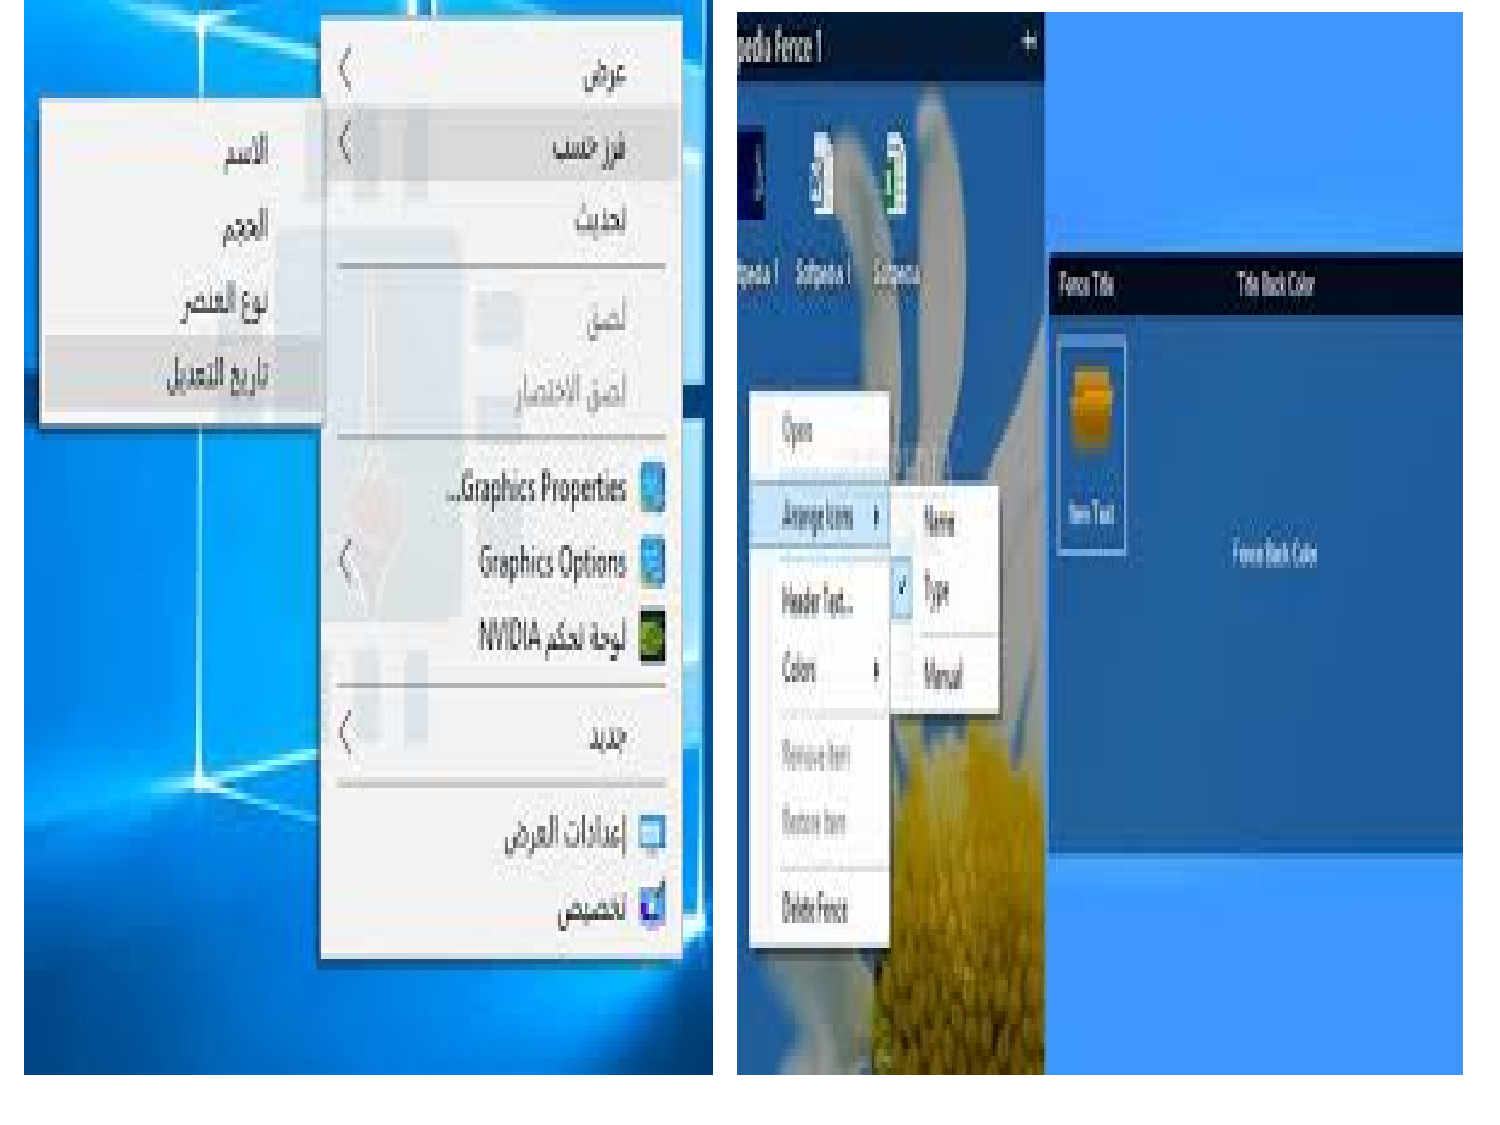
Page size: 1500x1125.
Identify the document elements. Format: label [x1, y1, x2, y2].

picture [24, 0, 713, 1076]
picture [737, 12, 1463, 1076]
